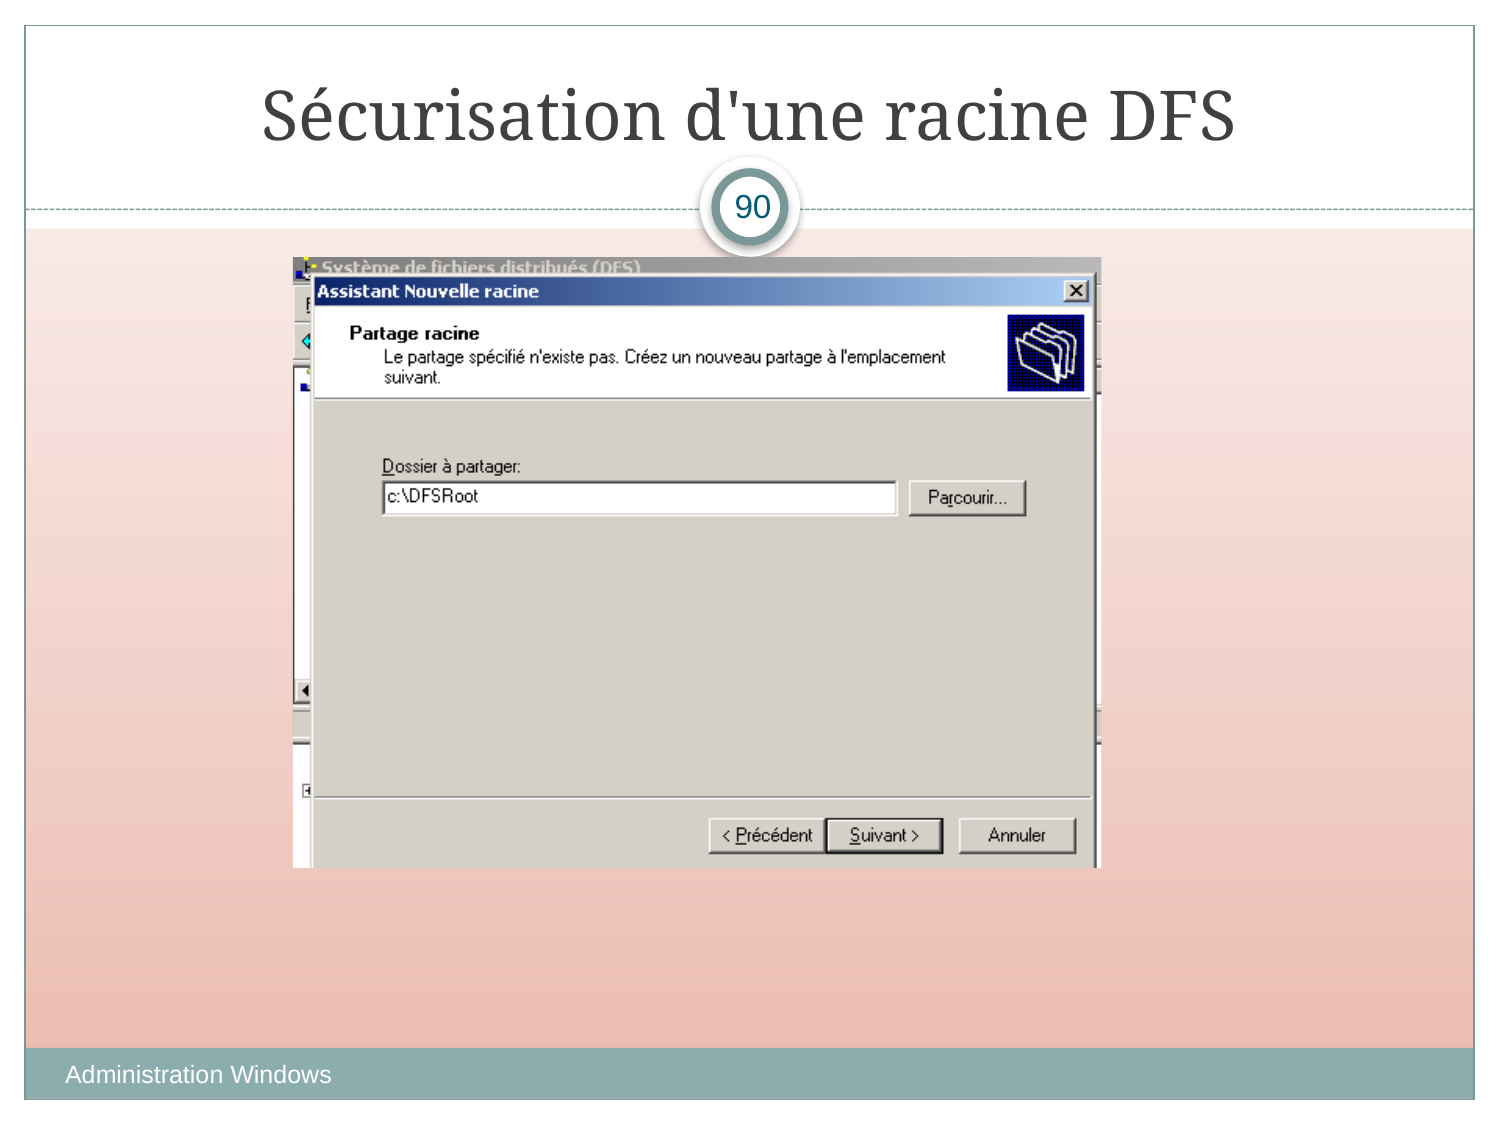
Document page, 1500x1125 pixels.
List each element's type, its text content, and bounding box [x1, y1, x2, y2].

slide_number 90 [715, 168, 791, 241]
picture [292, 257, 1102, 868]
footer Administration Windows [50, 1051, 638, 1112]
title Sécurisation d'une racine DFS [49, 37, 1450, 162]
